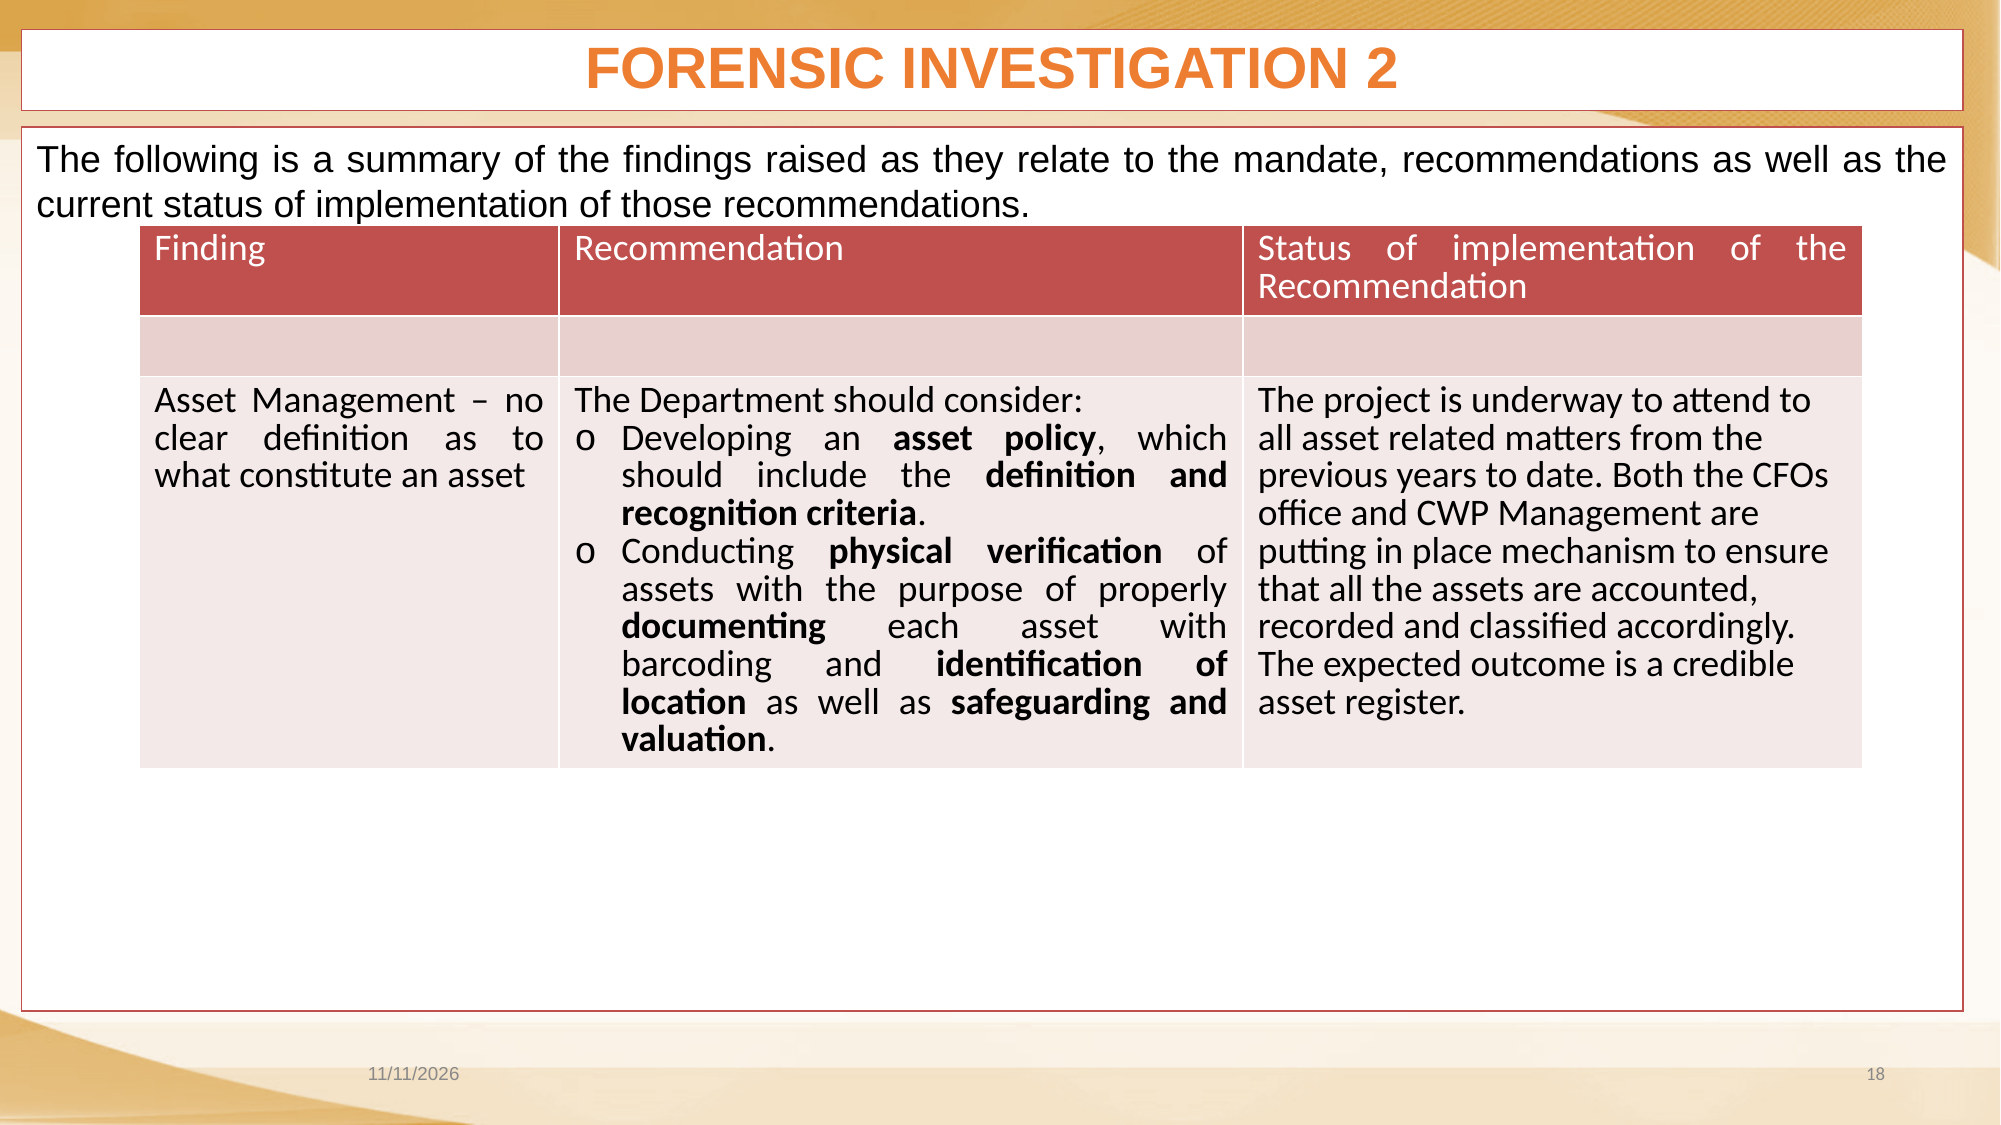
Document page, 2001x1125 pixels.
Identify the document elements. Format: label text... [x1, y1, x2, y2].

table_header Recommendation [560, 226, 1242, 315]
table_cell [140, 317, 558, 376]
text_box 2020/11/26 [353, 1042, 691, 1103]
table_header Status of implementation of the Recommendation [1244, 226, 1862, 315]
table_cell The project is underway to attend to all asset related matters from the previous years to date. Both the CFOs office and CWP Management are putting in place mechanism to ensure that all the assets are accounted, recorded and classified accordingly. The expected outcome is a credible asset register. [1244, 377, 1862, 768]
picture [0, 0, 2001, 1125]
table_cell The Department should consider: Developing an asset policy, which should include the definition and recognition criteria. Conducting physical verification of assets with the purpose of properly documenting each asset with barcoding and identification of location as well as safeguarding and valuation. [560, 377, 1242, 768]
text_box FORENSIC INVESTIGATION 2 [21, 29, 1963, 111]
slide_number 18 [1433, 1042, 1900, 1103]
table_cell [1244, 317, 1862, 376]
table_cell Asset Management – no clear definition as to what constitute an asset [140, 377, 558, 768]
table_header Finding [140, 226, 558, 315]
table_cell [560, 317, 1242, 376]
list The following is a summary of the findings raised as they relate to the mandate, recommendations as well as the current status of implementation of those recommendations. [21, 126, 1964, 1012]
